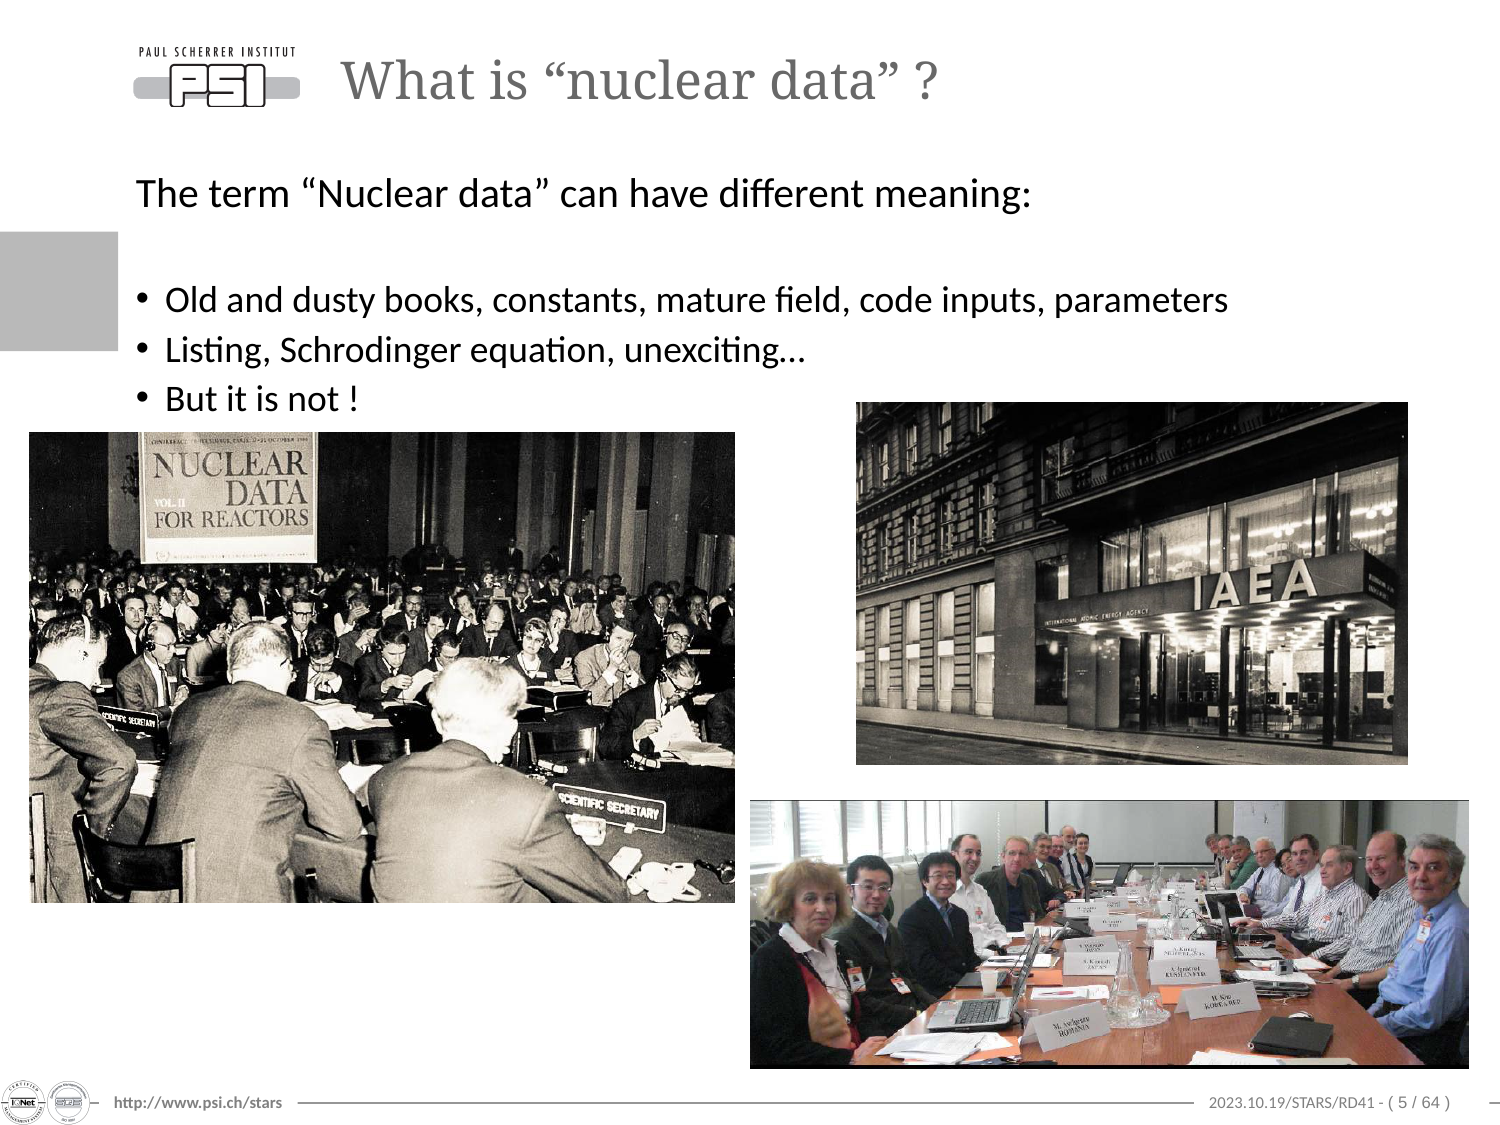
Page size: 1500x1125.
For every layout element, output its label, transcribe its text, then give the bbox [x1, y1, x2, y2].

picture [856, 402, 1408, 765]
picture [0, 1080, 90, 1125]
list The term “Nuclear data” can have different meaning: Old and dusty books, constants, mature field, code inputs, parameters Listing, Schrodinger equation, unexciting… But it is not ! [135, 160, 1441, 988]
title What is “nuclear data” ? [340, 47, 1442, 132]
picture [750, 798, 1470, 1069]
picture [29, 432, 735, 904]
